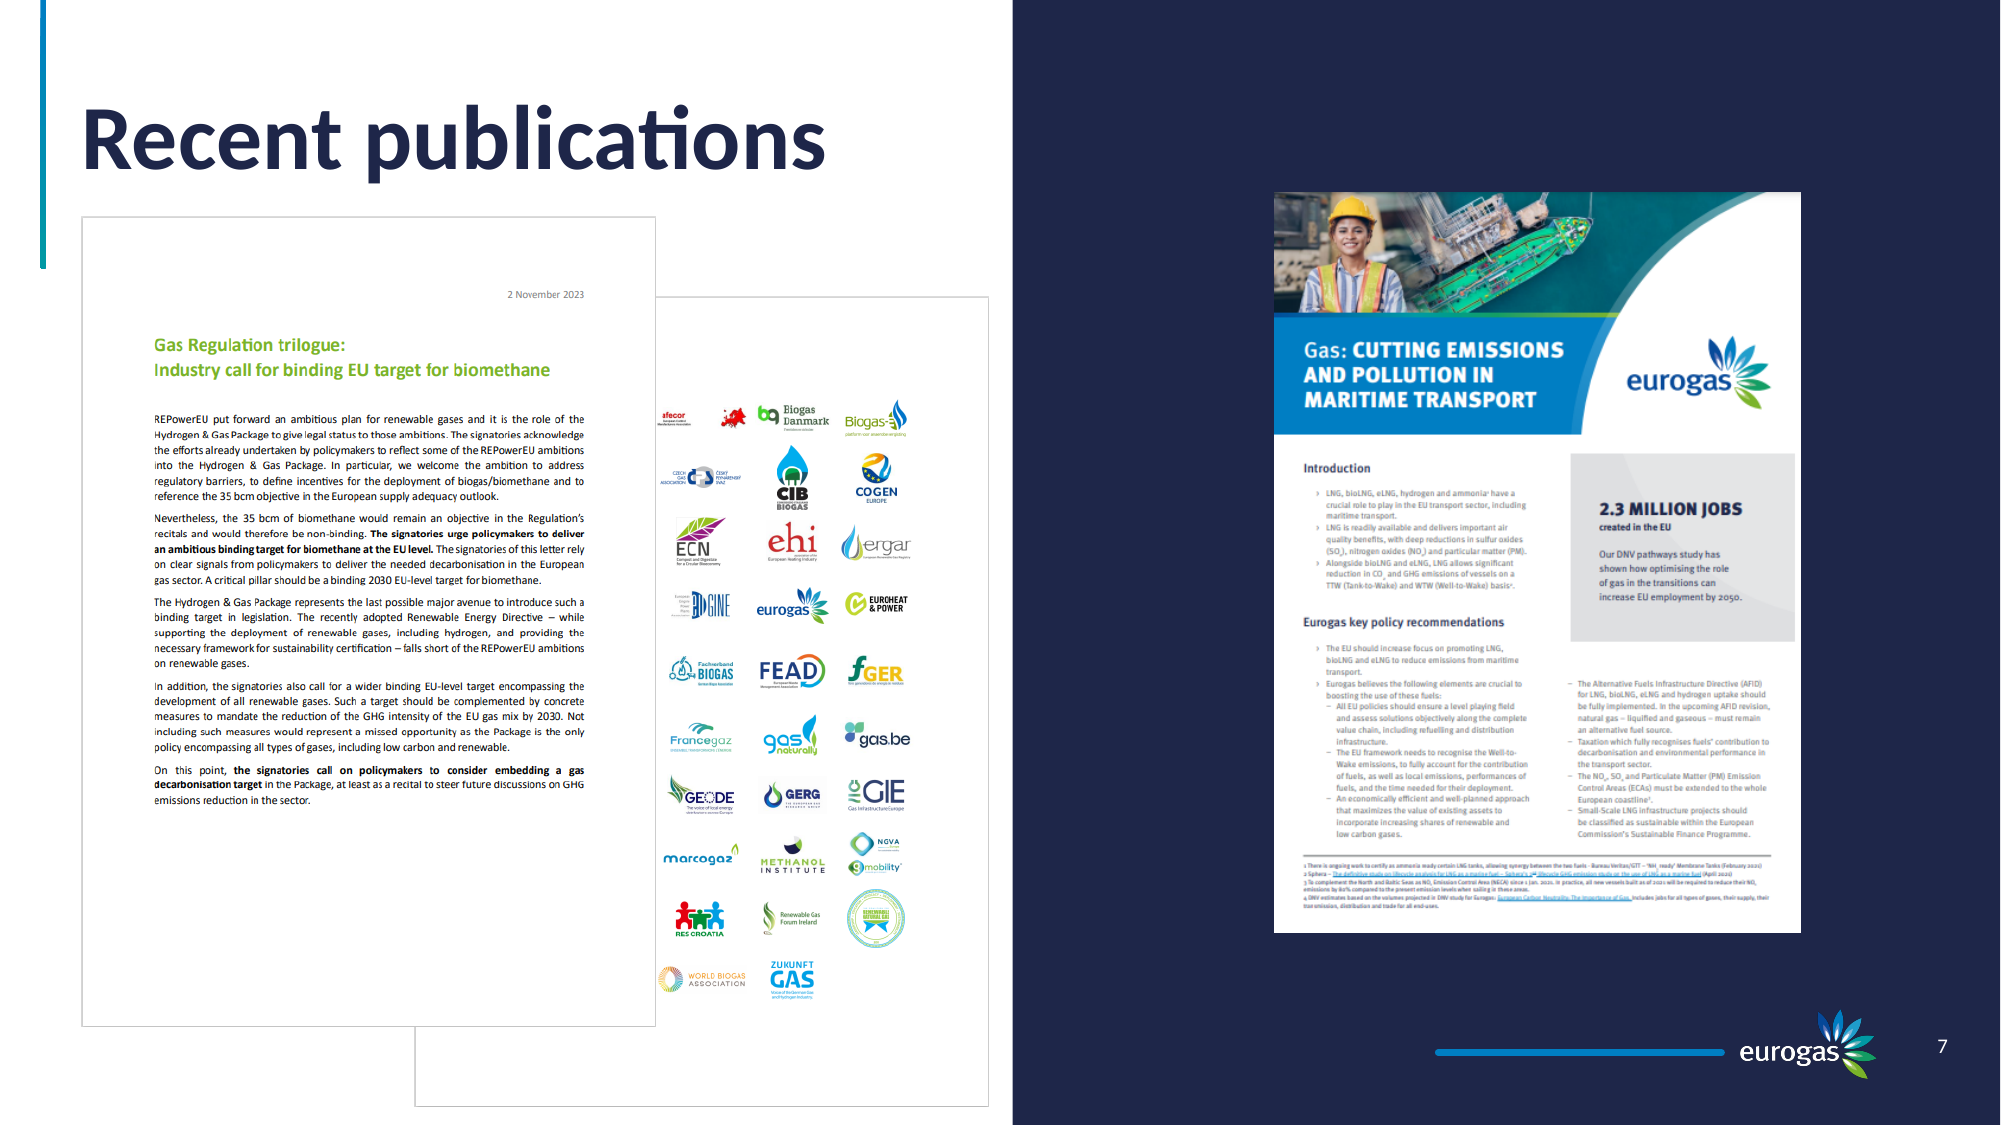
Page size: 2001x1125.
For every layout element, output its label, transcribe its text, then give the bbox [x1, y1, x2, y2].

picture [1740, 1009, 1877, 1079]
picture [1274, 192, 1801, 933]
slide_number 7 [1887, 1013, 1948, 1079]
title Recent publications [81, 90, 942, 296]
picture [81, 216, 989, 1107]
